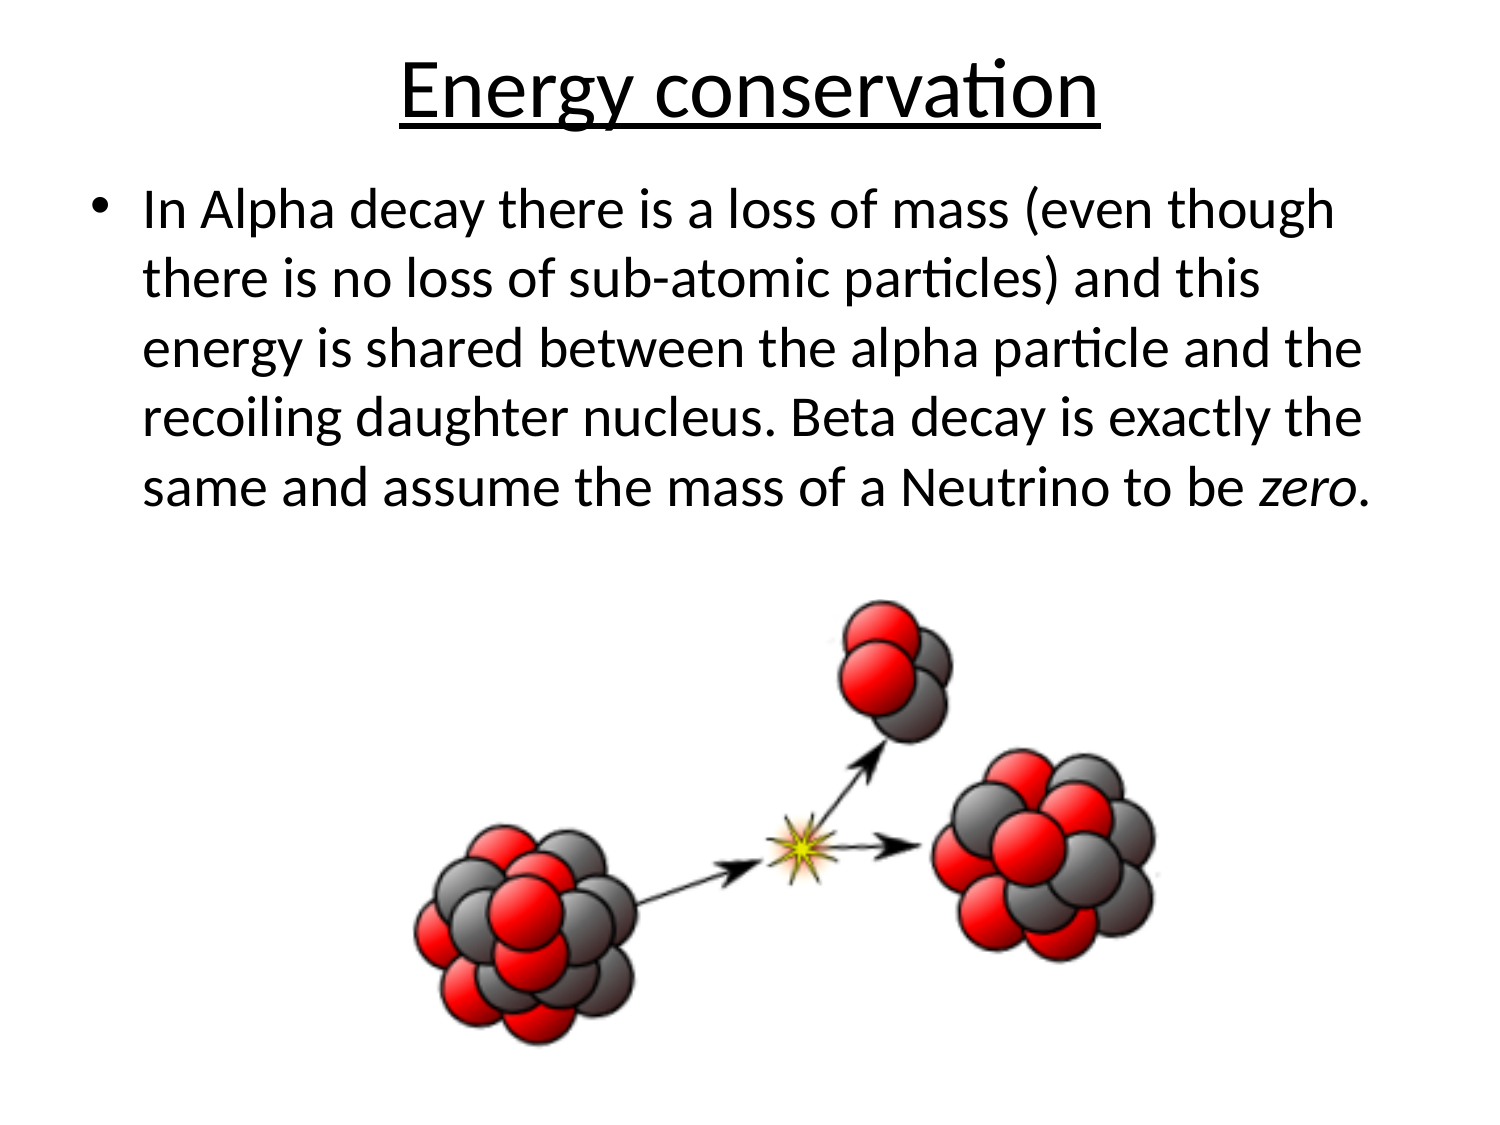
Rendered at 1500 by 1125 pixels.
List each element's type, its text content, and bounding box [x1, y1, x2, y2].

picture [412, 599, 1188, 1053]
list In Alpha decay there is a loss of mass (even though there is no loss of sub-atomic particles) and this energy is shared between the alpha particle and the recoiling daughter nucleus. Beta decay is exactly the same and assume the mass of a Neutrino to be zero. [75, 162, 1425, 575]
title Energy conservation [75, 24, 1425, 143]
